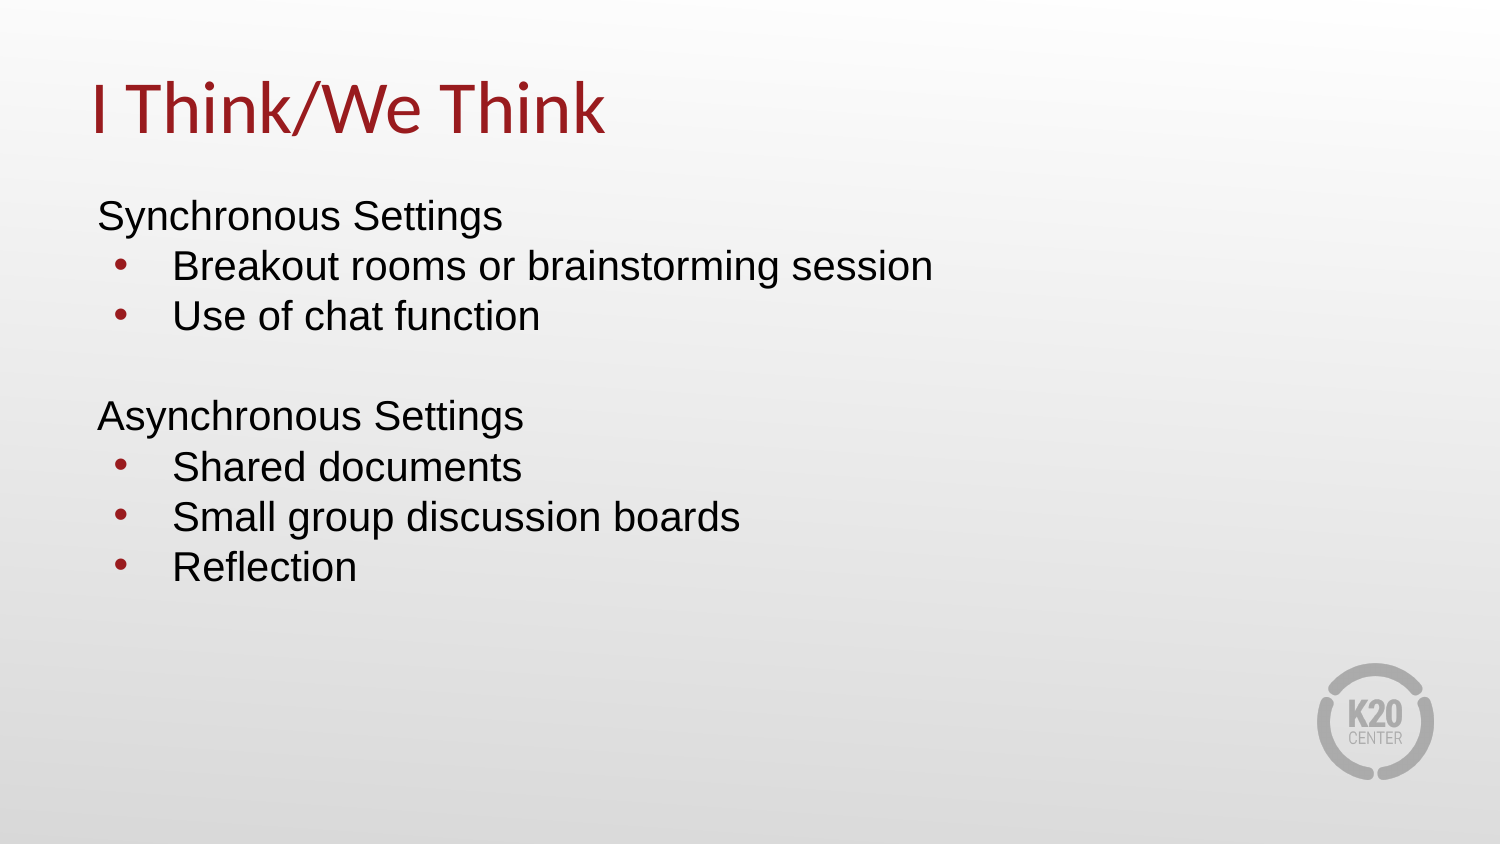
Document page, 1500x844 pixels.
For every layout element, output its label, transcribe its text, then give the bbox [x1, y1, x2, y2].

picture [1300, 646, 1451, 797]
title I Think/We Think [74, 33, 1426, 175]
text_box Synchronous Settings Breakout rooms or brainstorming session Use of chat function Asynchronous Settings Shared documents Small group discussion boards Reflection [82, 174, 1369, 605]
